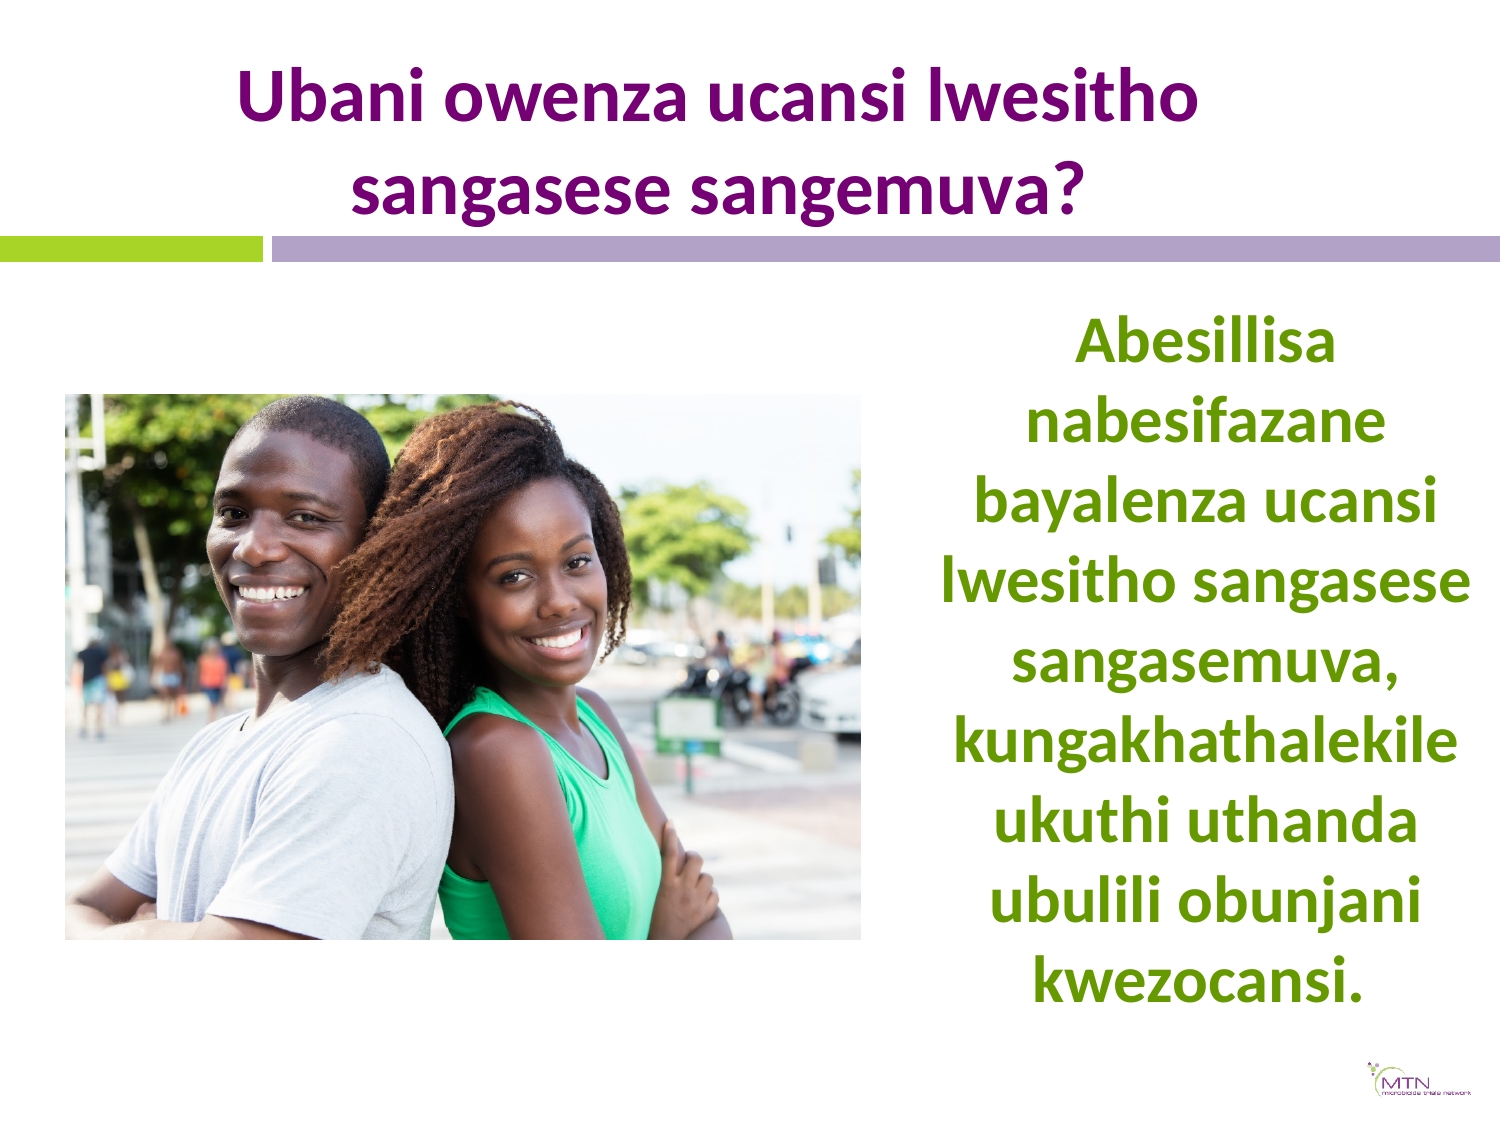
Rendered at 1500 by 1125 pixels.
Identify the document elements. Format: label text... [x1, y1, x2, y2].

picture [0, 236, 924, 262]
picture [1489, 236, 1500, 262]
picture [1367, 1062, 1471, 1099]
picture [65, 394, 862, 941]
text_box Ubani owenza ucansi lwesitho sangasese sangemuva? [62, 37, 1375, 238]
title Abesillisa nabesifazane bayalenza ucansi lwesitho sangasese sangasemuva, kungakhathalekile ukuthi uthanda ubulili obunjani kwezocansi. [924, 187, 1489, 1125]
